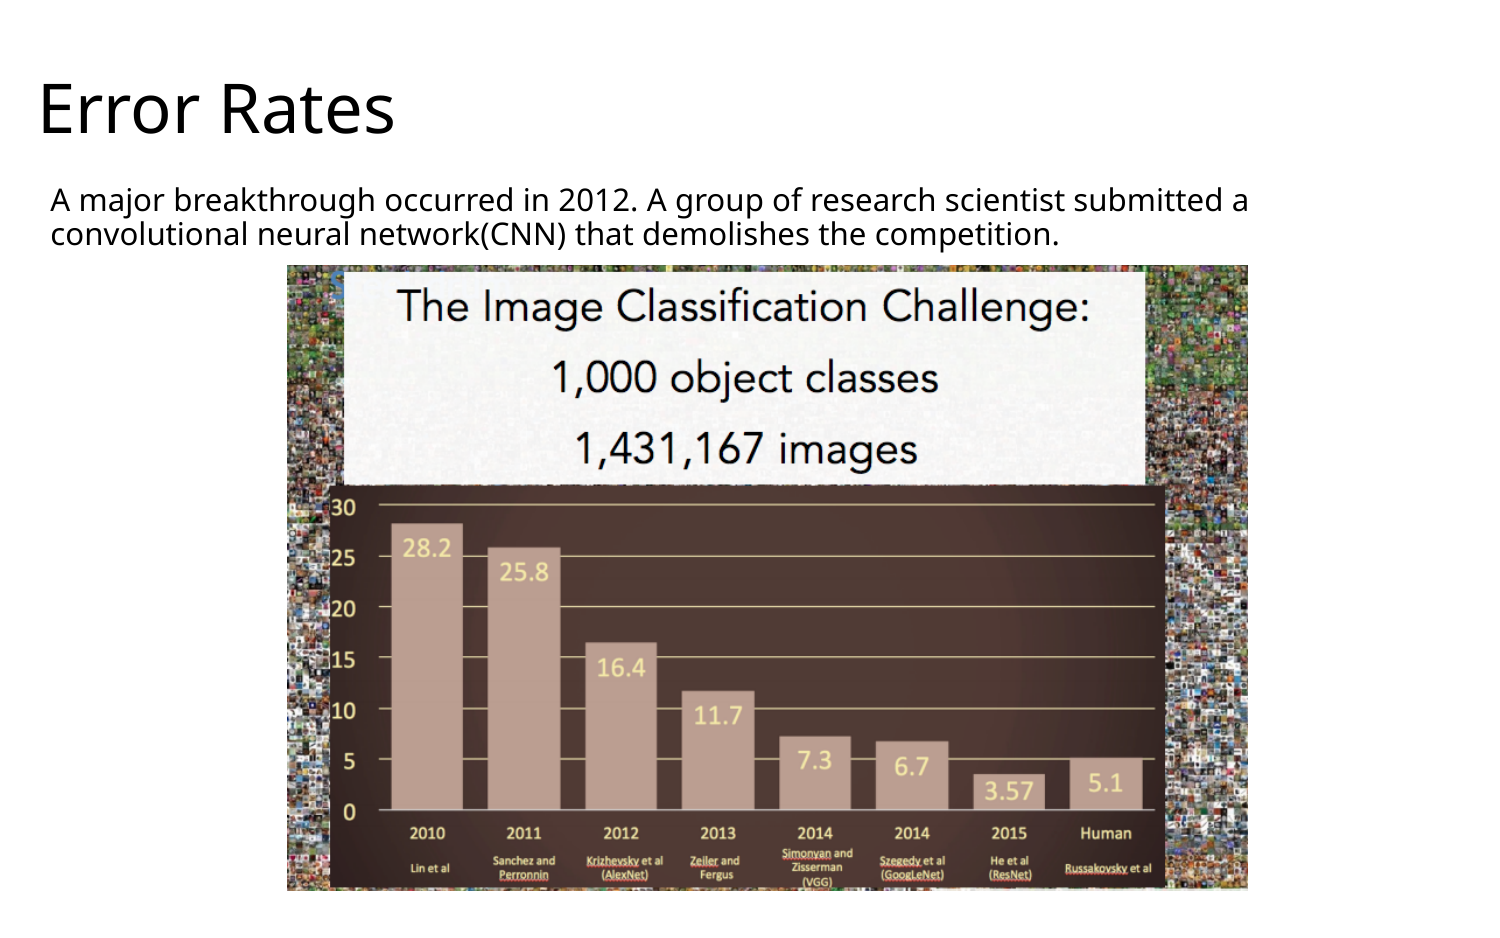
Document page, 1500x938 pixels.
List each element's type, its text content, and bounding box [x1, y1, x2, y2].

title Error Rates [22, 20, 1316, 202]
list A major breakthrough occurred in 2012. A group of research scientist submitted a convolutional neural network(CNN) that demolishes the competition. [35, 177, 1457, 917]
picture [287, 265, 1248, 891]
